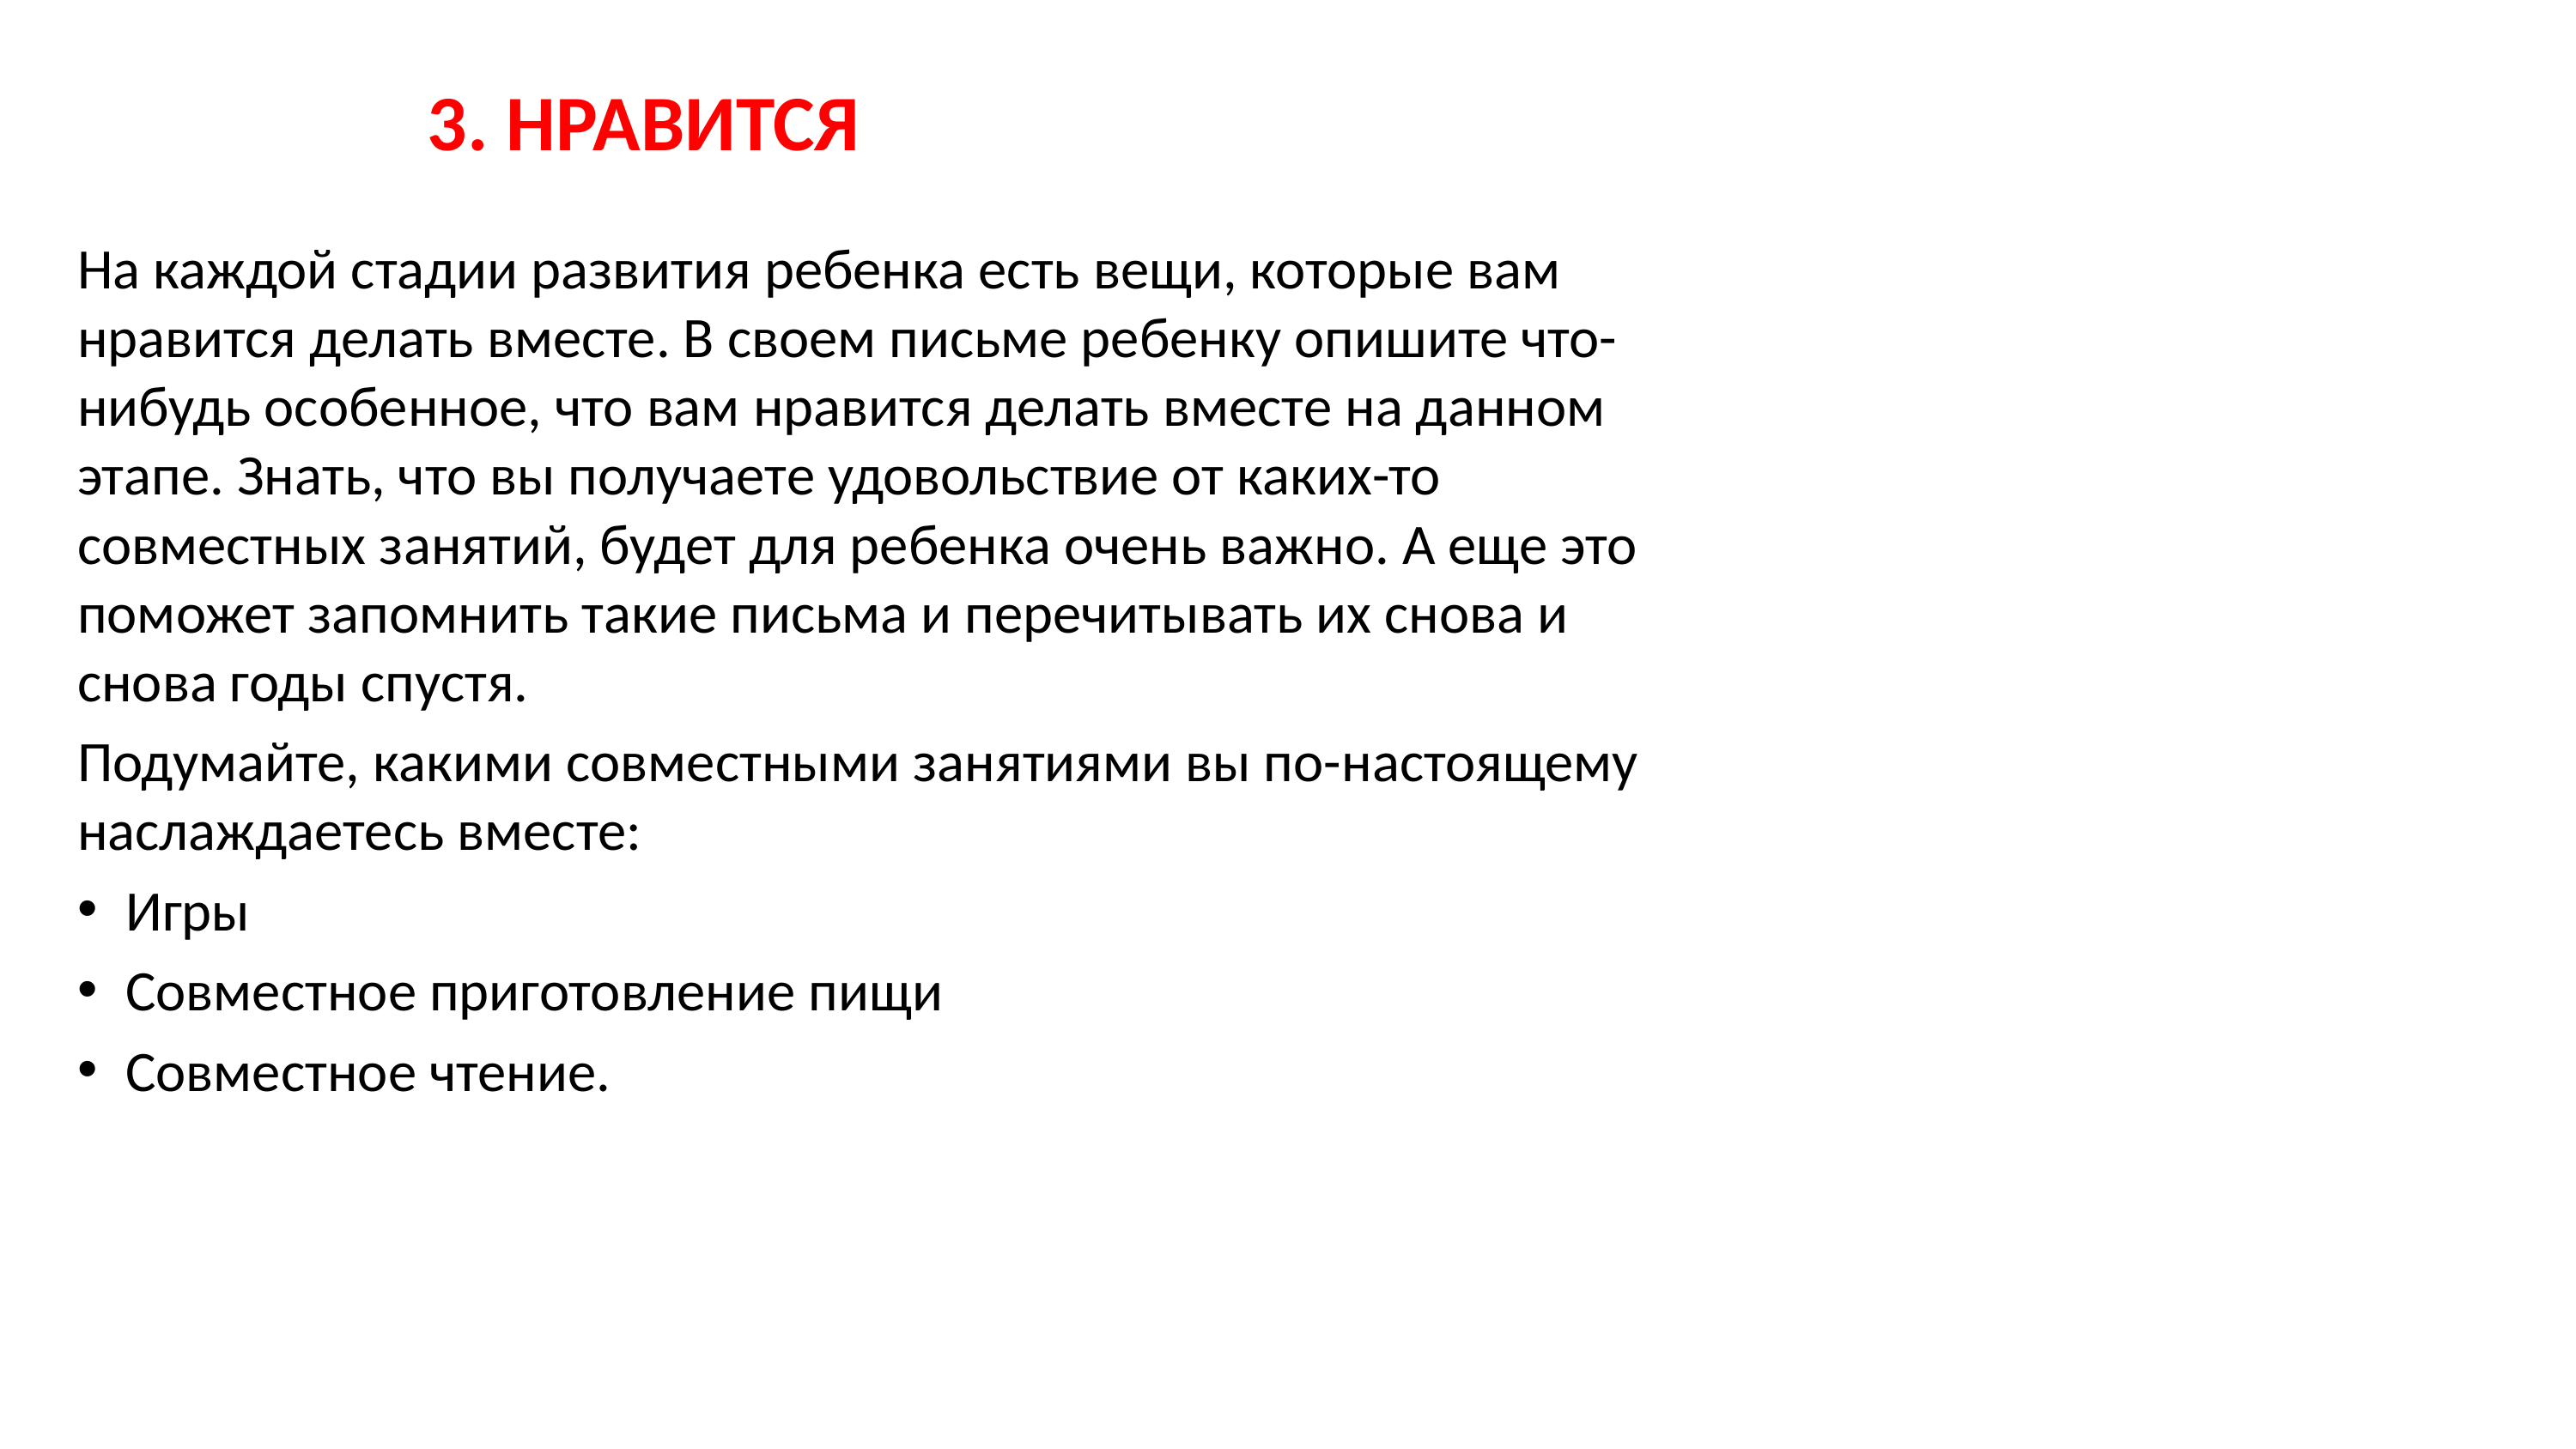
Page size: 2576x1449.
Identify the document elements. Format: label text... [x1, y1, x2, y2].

title 3. НРАВИТСЯ [64, 39, 1224, 200]
list На каждой стадии развития ребенка есть вещи, которые вам нравится делать вместе. В своем письме ребенку опишите что-нибудь особенное, что вам нравится делать вместе на данном этапе. Знать, что вы получаете удовольствие от каких-то совместных занятий, будет для ребенка очень важно. А еще это поможет запомнить такие письма и перечитывать их снова и снова годы спустя. Подумайте, какими совместными занятиями вы по-настоящему наслаждаетесь вместе: Игры Совместное приготовление пищи Совместное чтение. [64, 225, 1728, 1325]
